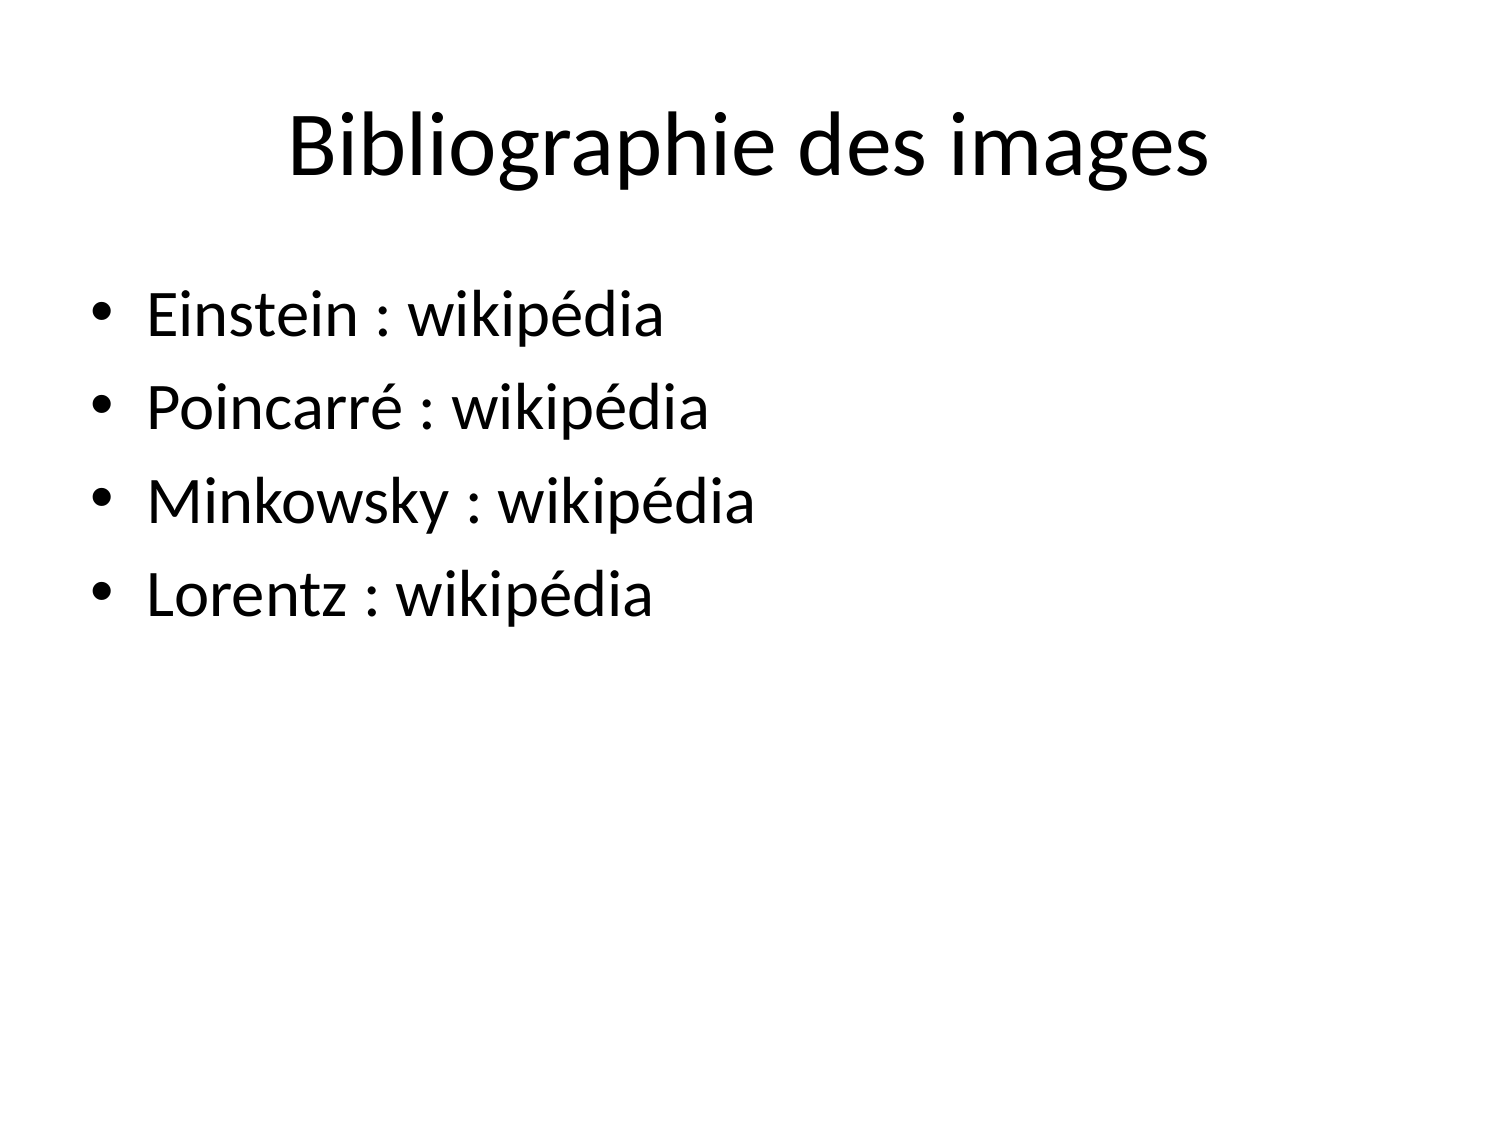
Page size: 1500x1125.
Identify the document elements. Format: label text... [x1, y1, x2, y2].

title Bibliographie des images [75, 45, 1425, 233]
list Einstein : wikipédia Poincarré : wikipédia Minkowsky : wikipédia Lorentz : wikipédia [75, 262, 1425, 1005]
